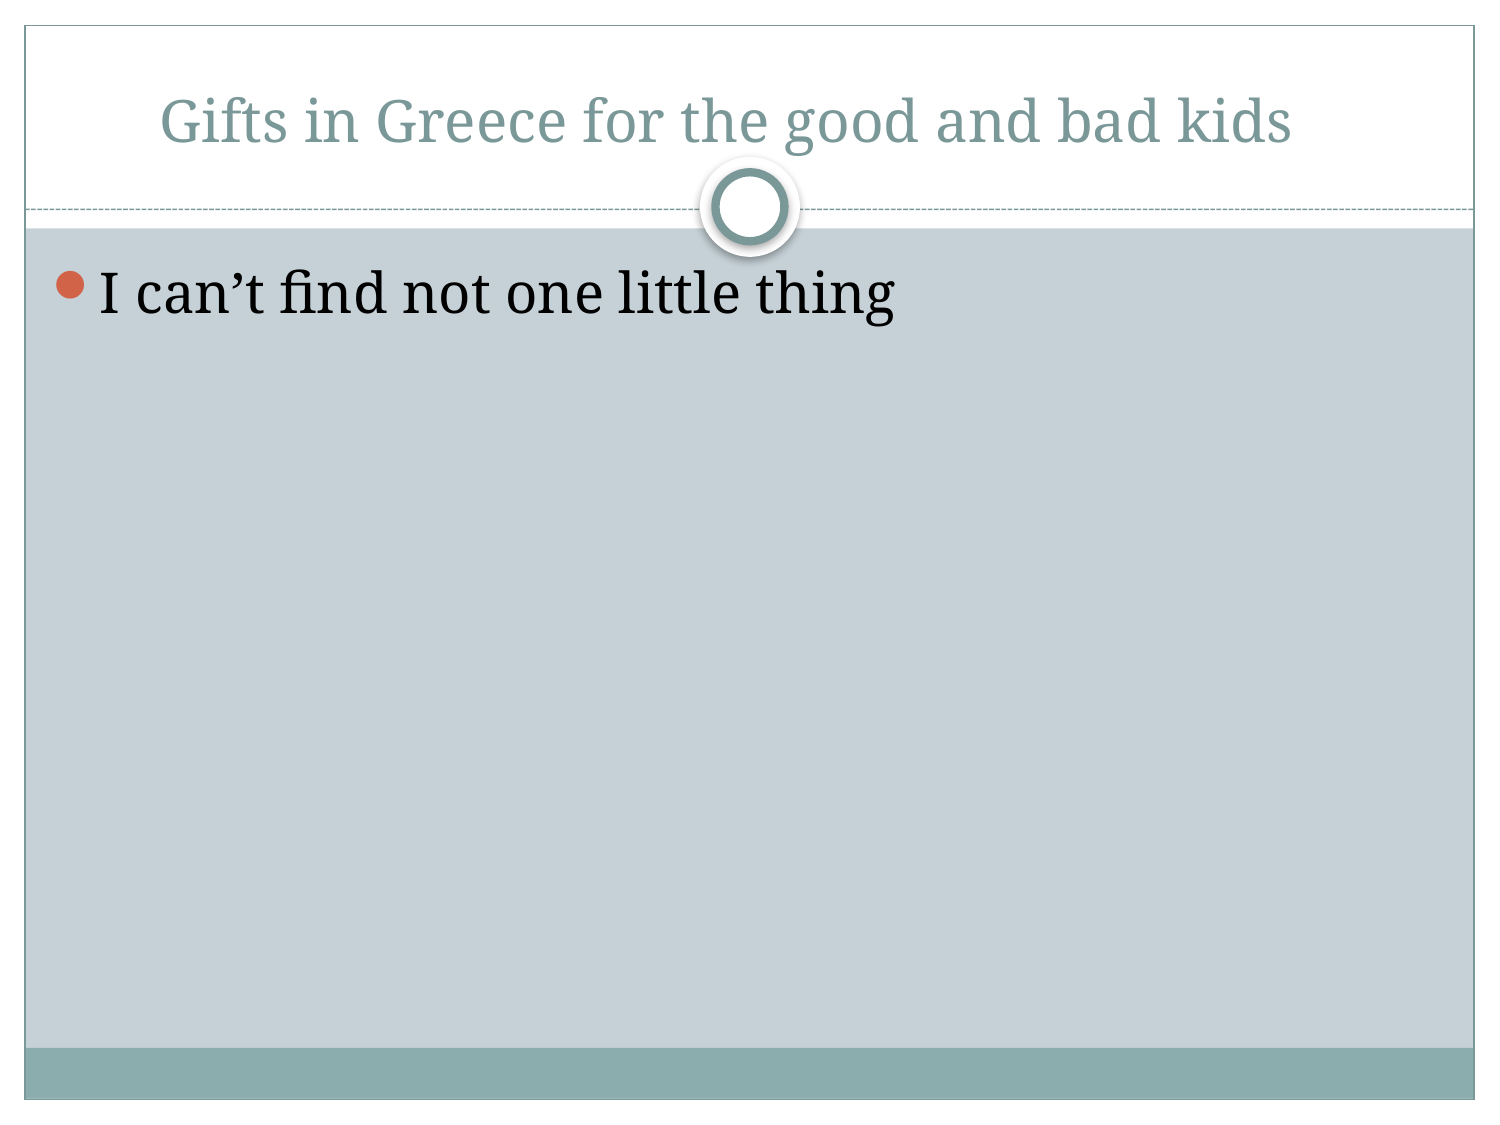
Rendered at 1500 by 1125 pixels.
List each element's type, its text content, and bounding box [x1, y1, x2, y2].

list I can’t find not one little thing [37, 249, 1433, 1000]
title Gifts in Greece for the good and bad kids [49, 37, 1450, 162]
